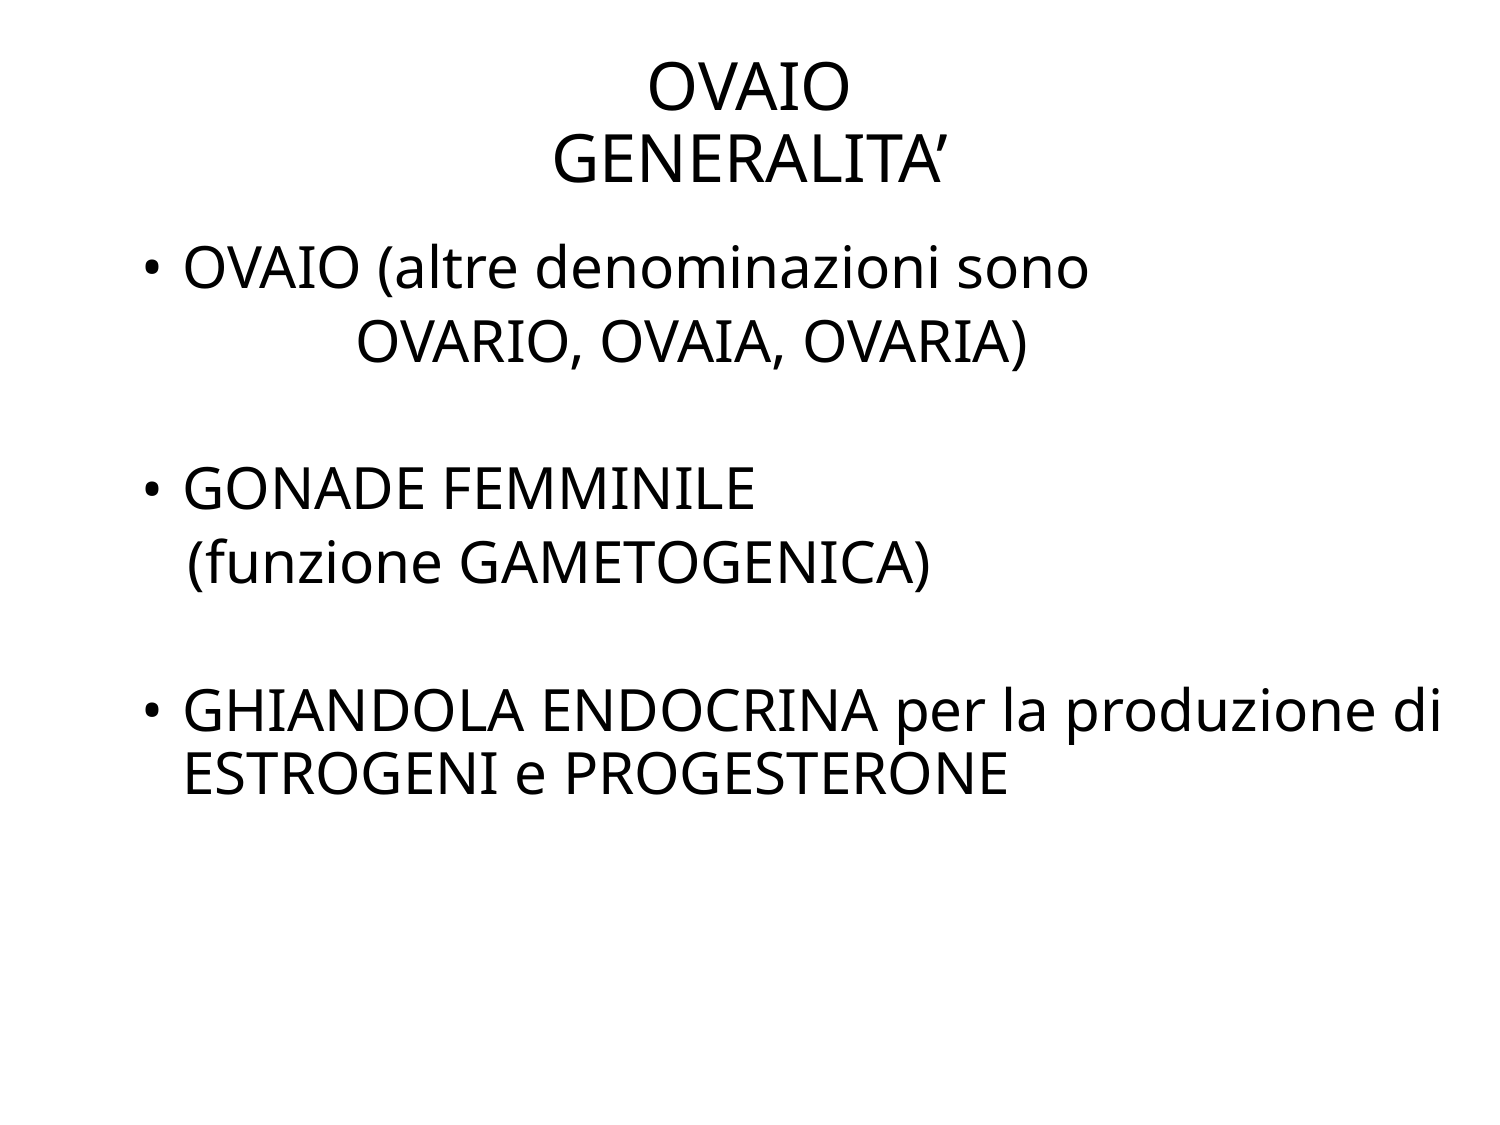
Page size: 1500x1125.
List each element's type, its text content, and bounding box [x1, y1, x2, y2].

list OVAIO (altre denominazioni sono OVARIO, OVAIA, OVARIA) GONADE FEMMINILE (funzione GAMETOGENICA) GHIANDOLA ENDOCRINA per la produzione di ESTROGENI e PROGESTERONE [126, 230, 1459, 1103]
title OVAIO GENERALITA’ [187, 73, 1313, 177]
